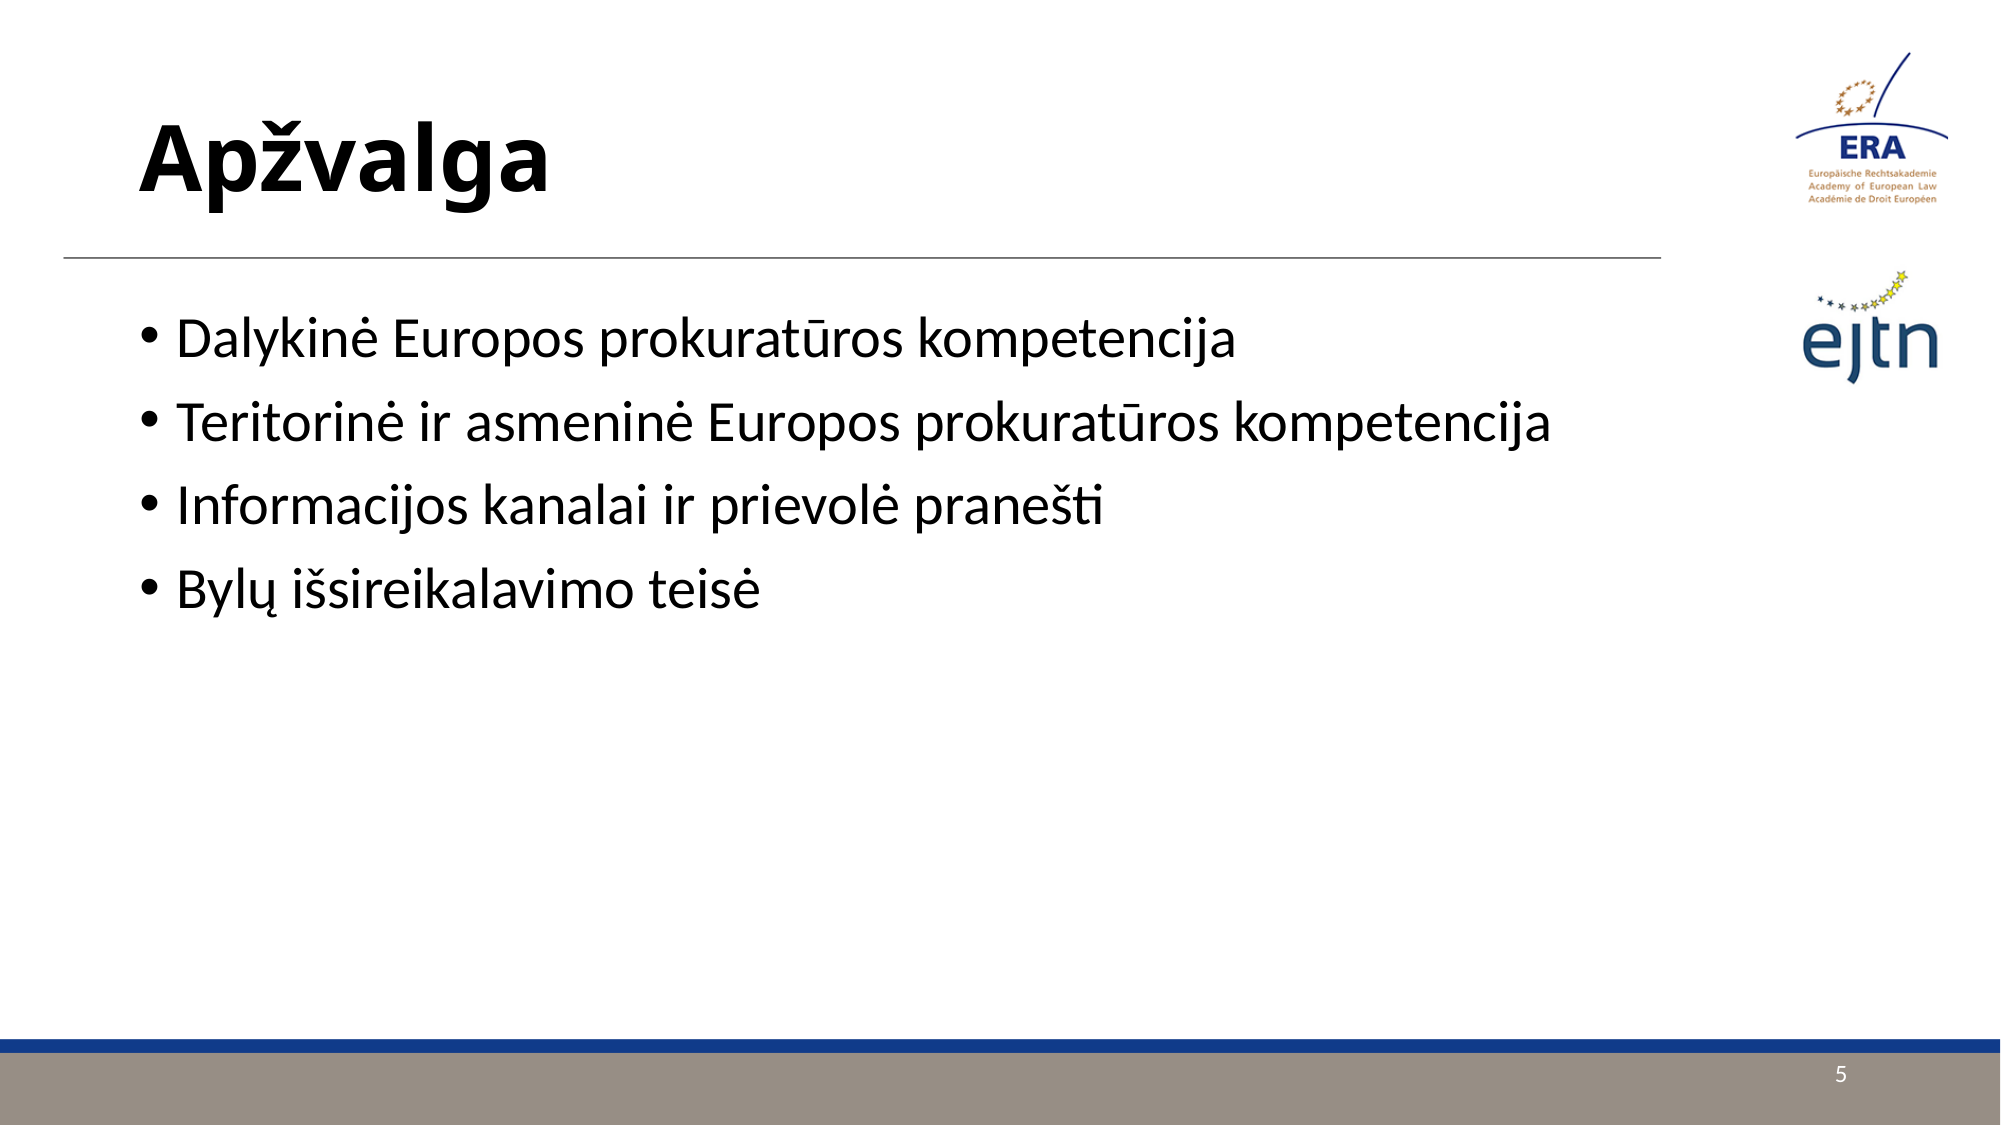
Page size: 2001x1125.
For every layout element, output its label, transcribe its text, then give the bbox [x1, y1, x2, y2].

picture [0, 0, 2001, 1125]
title Apžvalga [124, 52, 1850, 271]
slide_number 5 [1412, 1042, 1863, 1103]
list Dalykinė Europos prokuratūros kompetencija Teritorinė ir asmeninė Europos prokuratūros kompetencija Informacijos kanalai ir prievolė pranešti Bylų išsireikalavimo teisė [124, 299, 1748, 1014]
